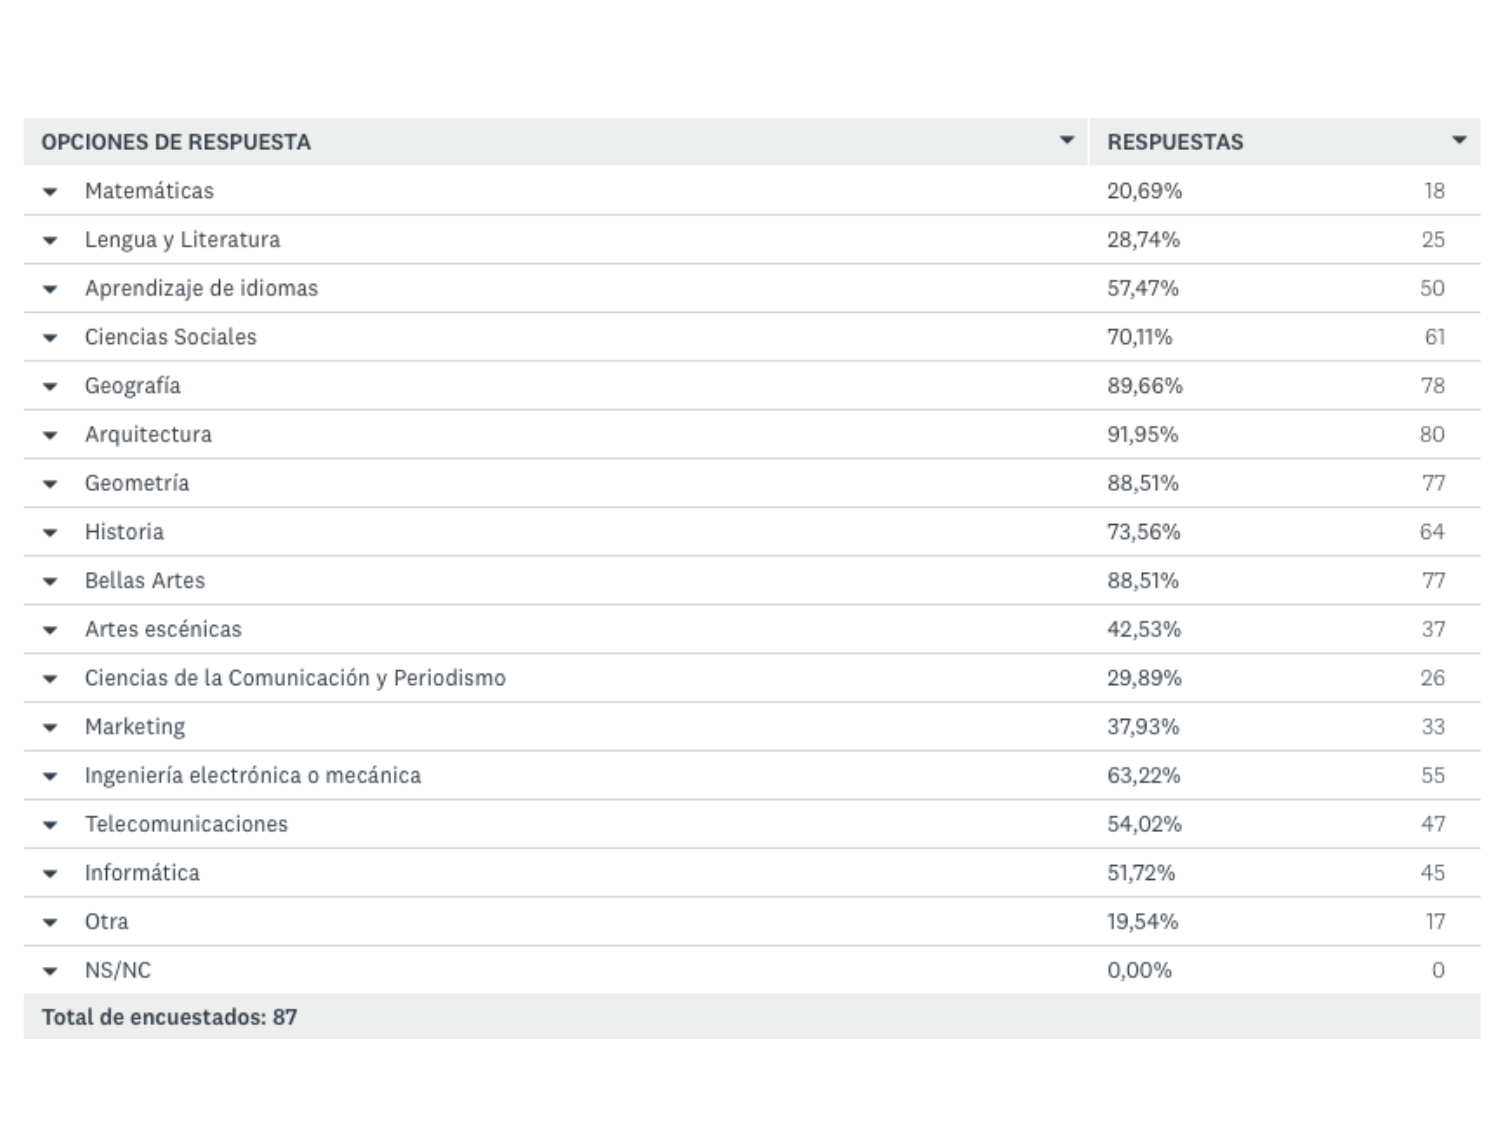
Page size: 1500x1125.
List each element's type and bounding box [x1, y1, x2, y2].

picture [0, 103, 1500, 1039]
